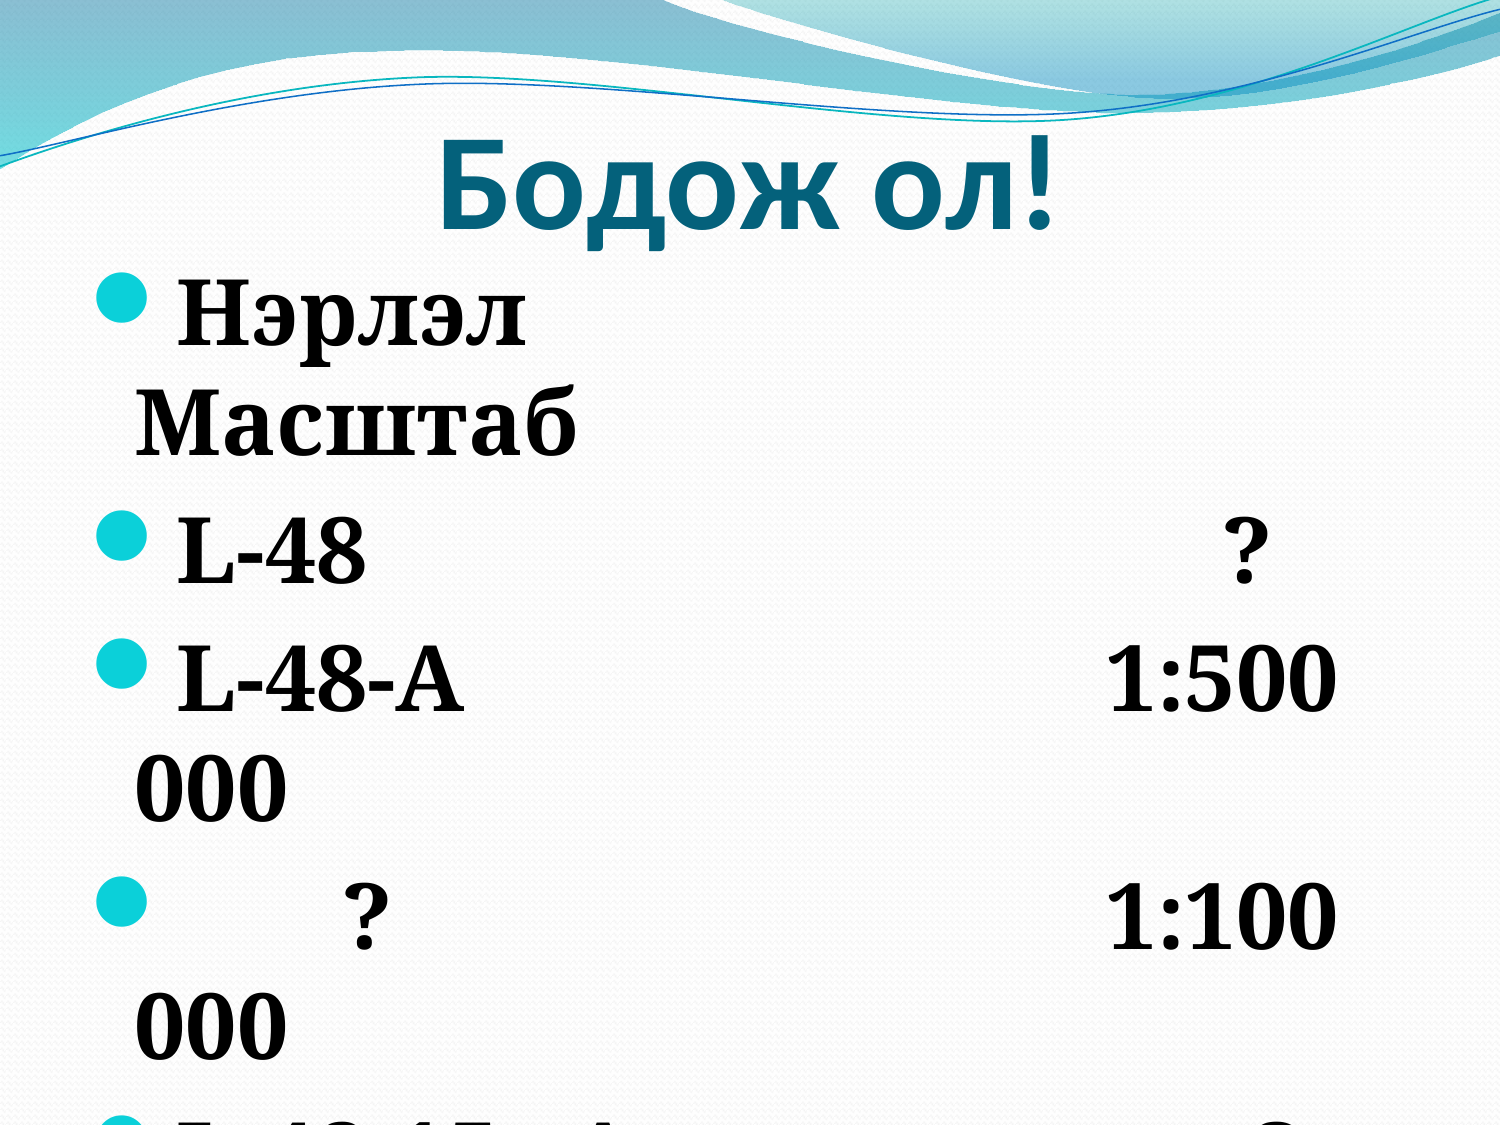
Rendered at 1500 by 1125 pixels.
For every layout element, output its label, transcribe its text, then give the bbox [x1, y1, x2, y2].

list Нэрлэл Масштаб L-48 ? L-48-А 1:500 000 ? 1:100 000 L-48-15 –A ? ? 1:25 000 [75, 246, 1425, 1038]
title Бодож ол! [0, 46, 1500, 422]
